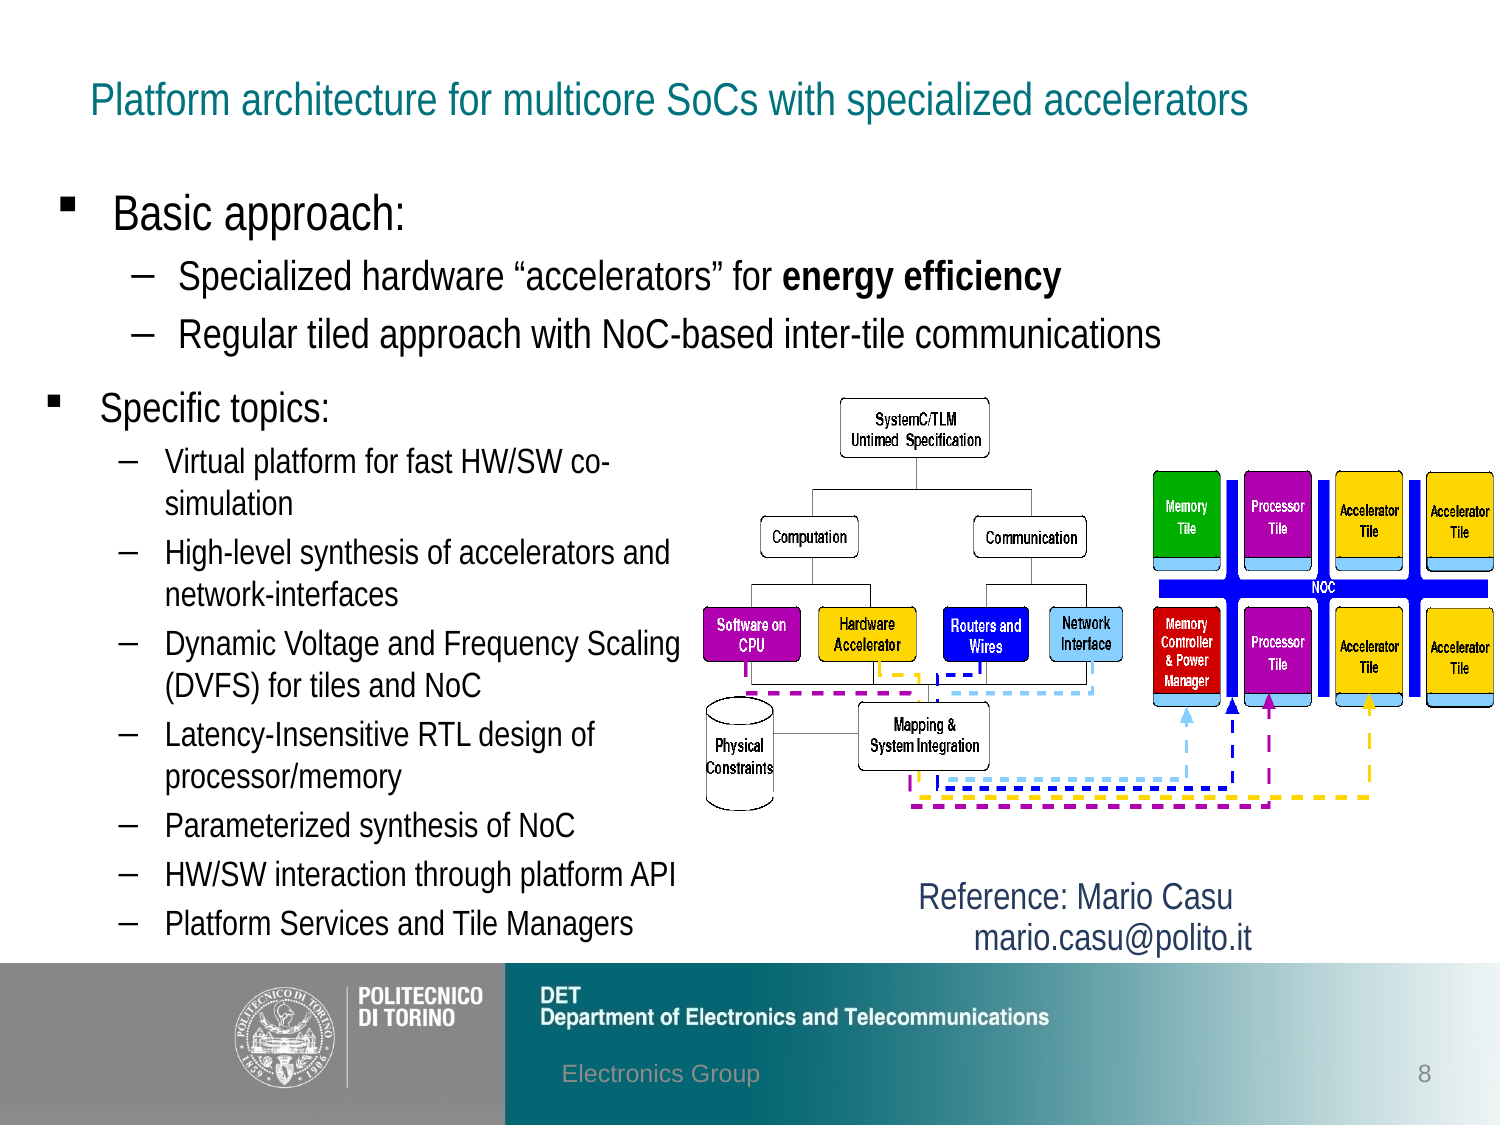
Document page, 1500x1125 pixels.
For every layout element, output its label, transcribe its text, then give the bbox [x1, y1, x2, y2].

text_box Reference: Mario Casu mario.casu@polito.it [903, 869, 1466, 938]
text_box Specific topics: Virtual platform for fast HW/SW co-simulation High-level synthesis of accelerators and network-interfaces Dynamic Voltage and Frequency Scaling (DVFS) for tiles and NoC Latency-Insensitive RTL design of processor/memory Parameterized synthesis of NoC HW/SW interaction through platform API Platform Services and Tile Managers [29, 373, 739, 953]
picture [702, 396, 1500, 811]
title Platform architecture for multicore SoCs with specialized accelerators [75, 45, 1425, 149]
list Basic approach: Specialized hardware “accelerators” for energy efficiency Regular tiled approach with NoC-based inter-tile communications [41, 172, 1449, 395]
slide_number 8 [1096, 1042, 1447, 1103]
picture [0, 963, 1500, 1125]
footer Electronics Group [546, 1042, 1022, 1103]
